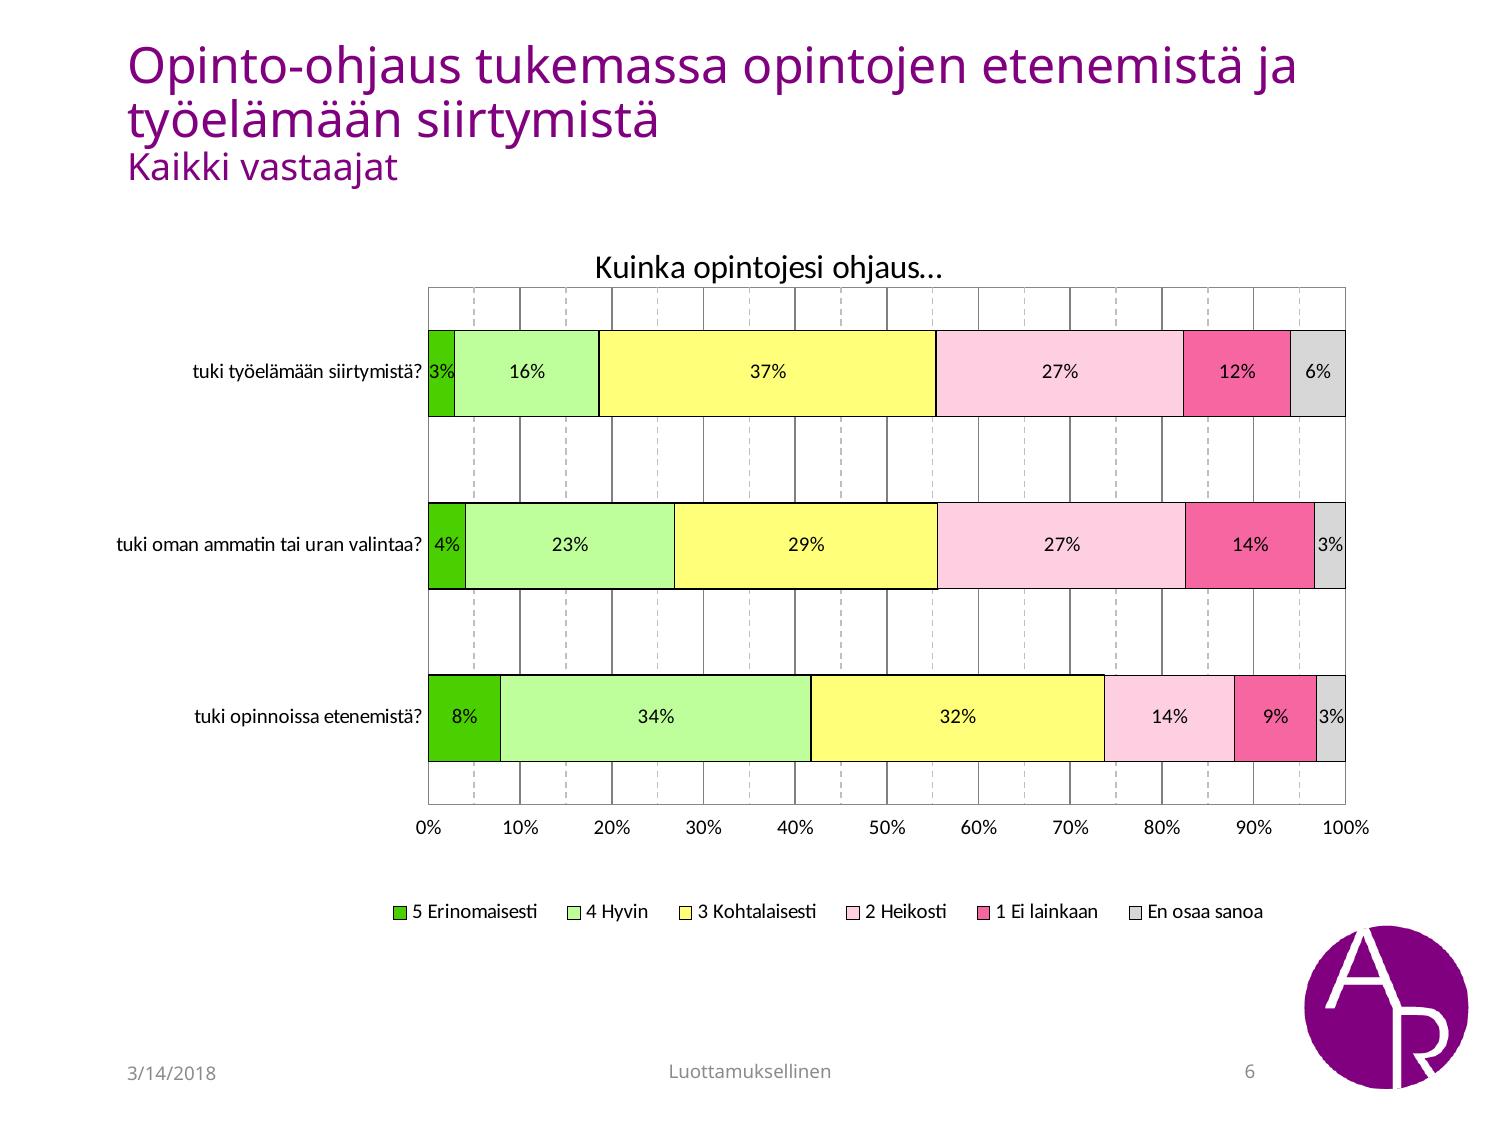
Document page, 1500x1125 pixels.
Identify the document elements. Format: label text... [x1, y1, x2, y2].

chart [111, 219, 1426, 1006]
slide_number 6 [1074, 1042, 1425, 1103]
title Opinto-ohjaus tukemassa opintojen etenemistä ja työelämään siirtymistä Kaikki vastaajat [112, 34, 1425, 197]
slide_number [112, 1042, 425, 1103]
picture [1269, 890, 1500, 1123]
footer Luottamuksellinen [512, 1042, 988, 1103]
